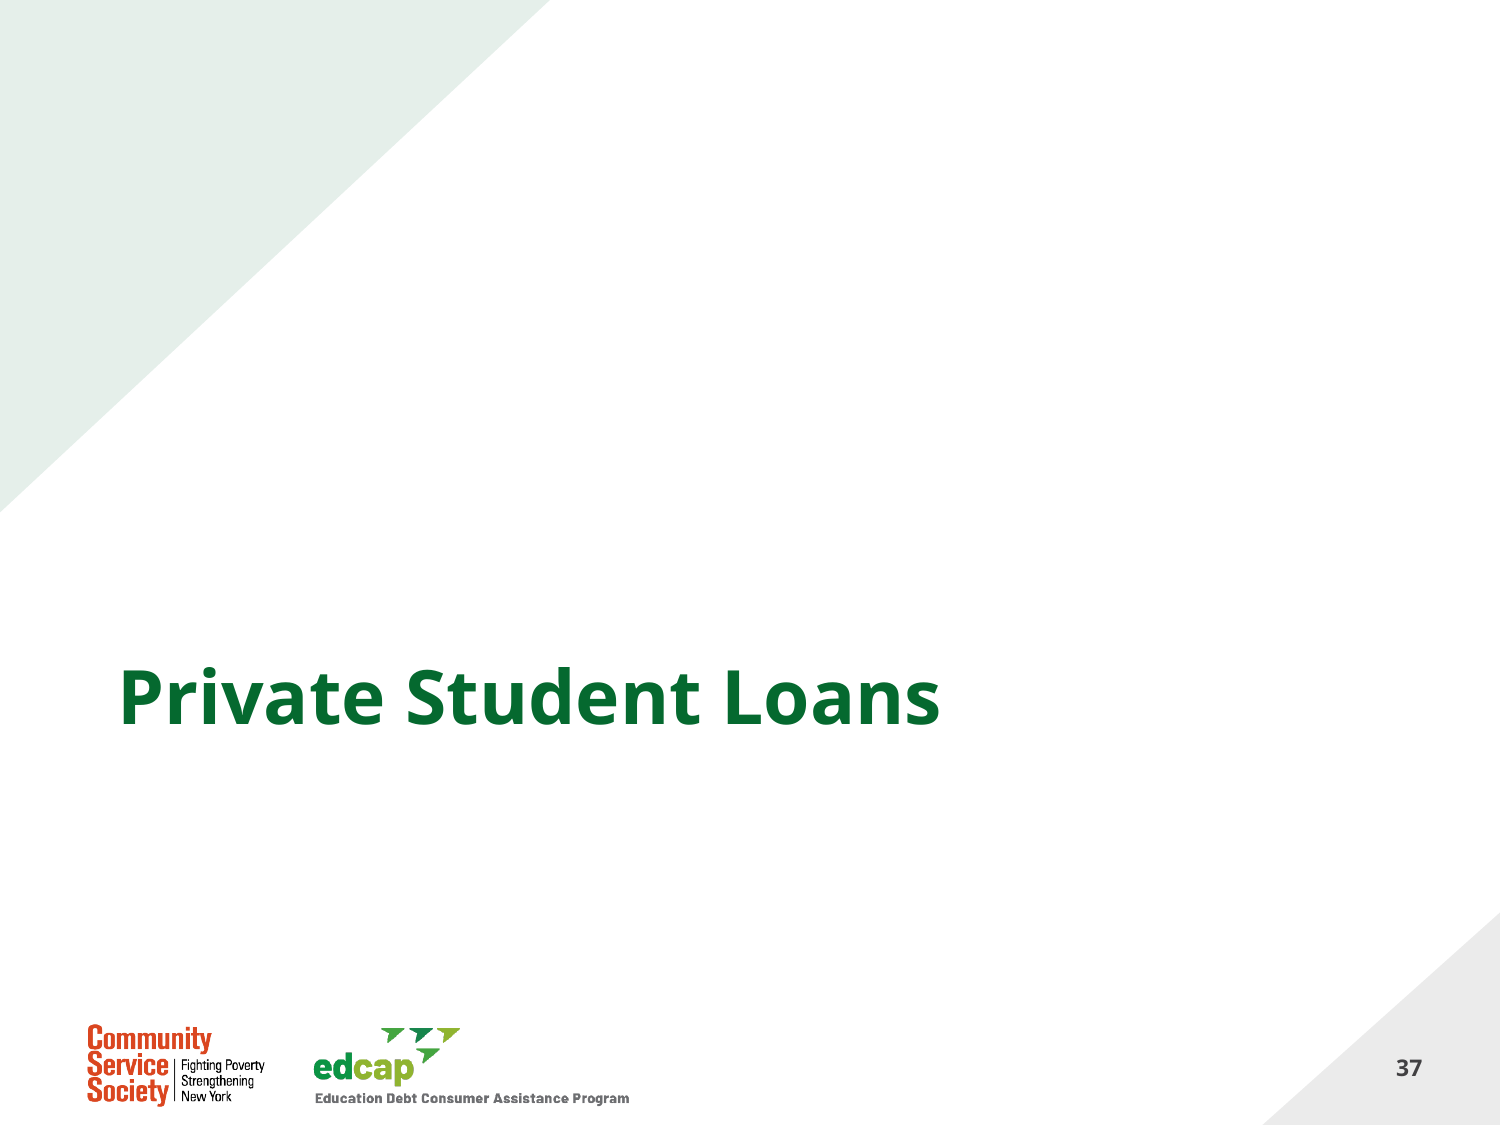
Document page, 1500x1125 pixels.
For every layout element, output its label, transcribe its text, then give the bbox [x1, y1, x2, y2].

picture [312, 1026, 688, 1109]
picture [87, 1024, 265, 1107]
slide_number 37 [1100, 1045, 1438, 1106]
title Private Student Loans [102, 280, 1397, 749]
